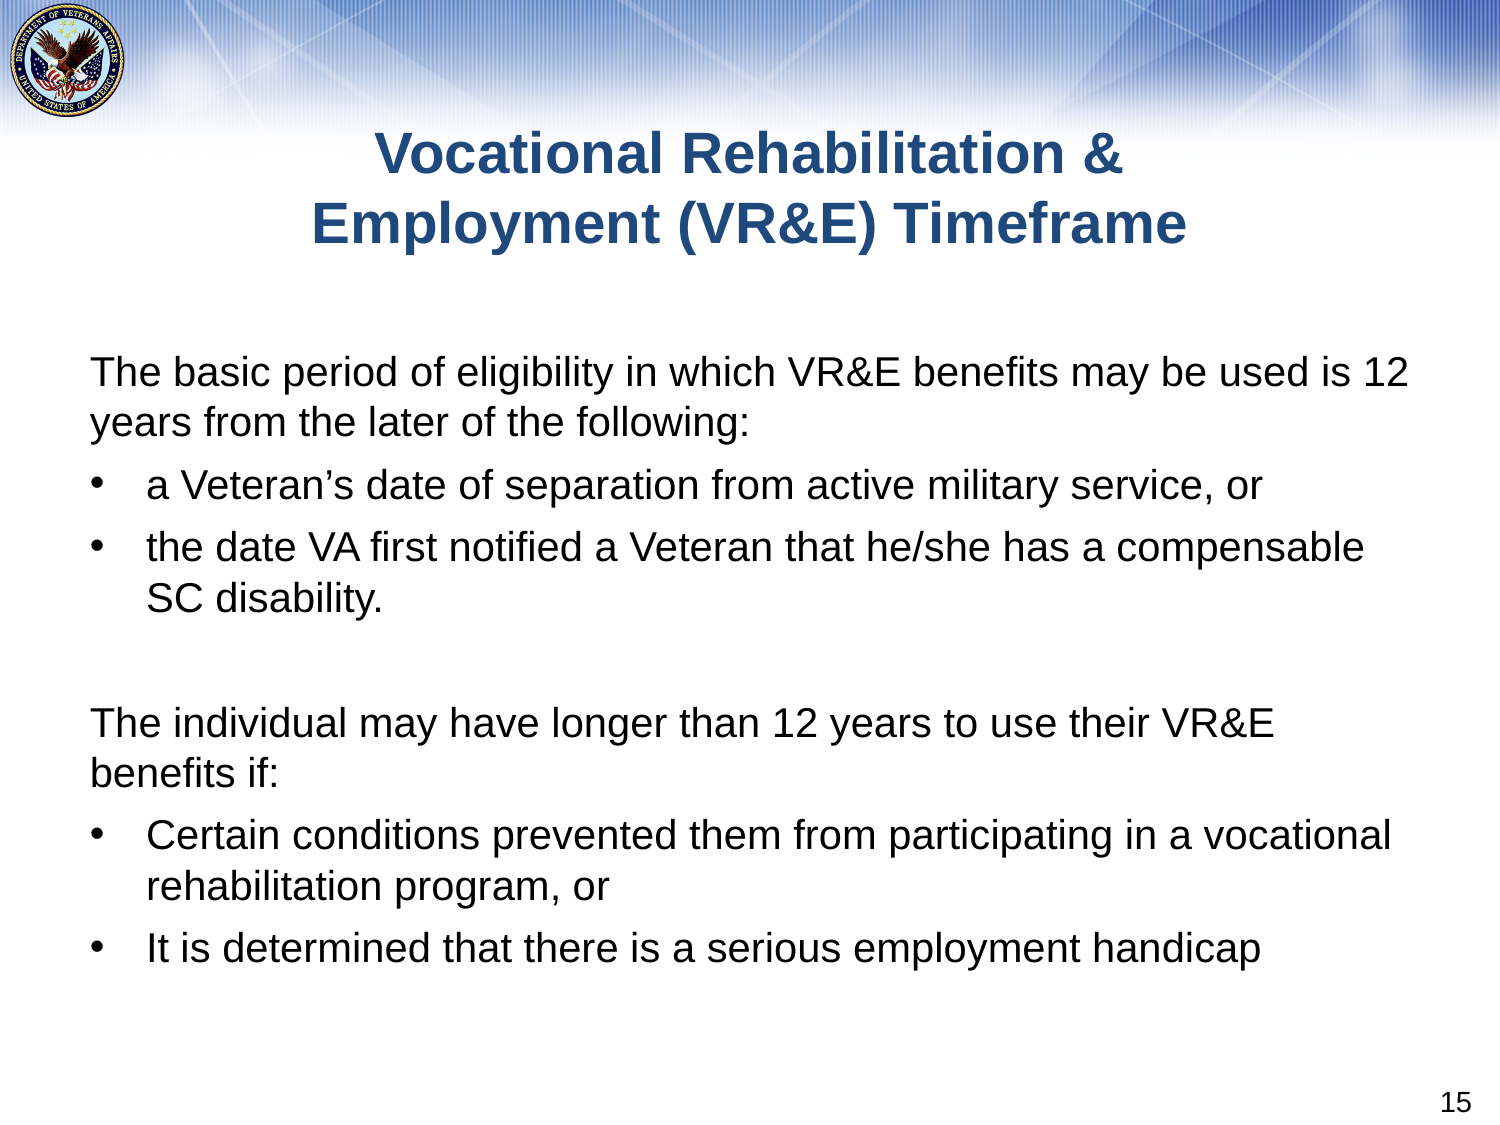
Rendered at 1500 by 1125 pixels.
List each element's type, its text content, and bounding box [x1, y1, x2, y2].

title Vocational Rehabilitation & Employment (VR&E) Timeframe [0, 107, 1500, 286]
picture [0, 0, 1500, 107]
slide_number 15 [1136, 1083, 1487, 1125]
list The basic period of eligibility in which VR&E benefits may be used is 12 years from the later of the following: a Veteran’s date of separation from active military service, or the date VA first notified a Veteran that he/she has a compensable SC disability. The individual may have longer than 12 years to use their VR&E benefits if: Certain conditions prevented them from participating in a vocational rehabilitation program, or It is determined that there is a serious employment handicap [75, 337, 1425, 980]
picture [0, 286, 1500, 1062]
